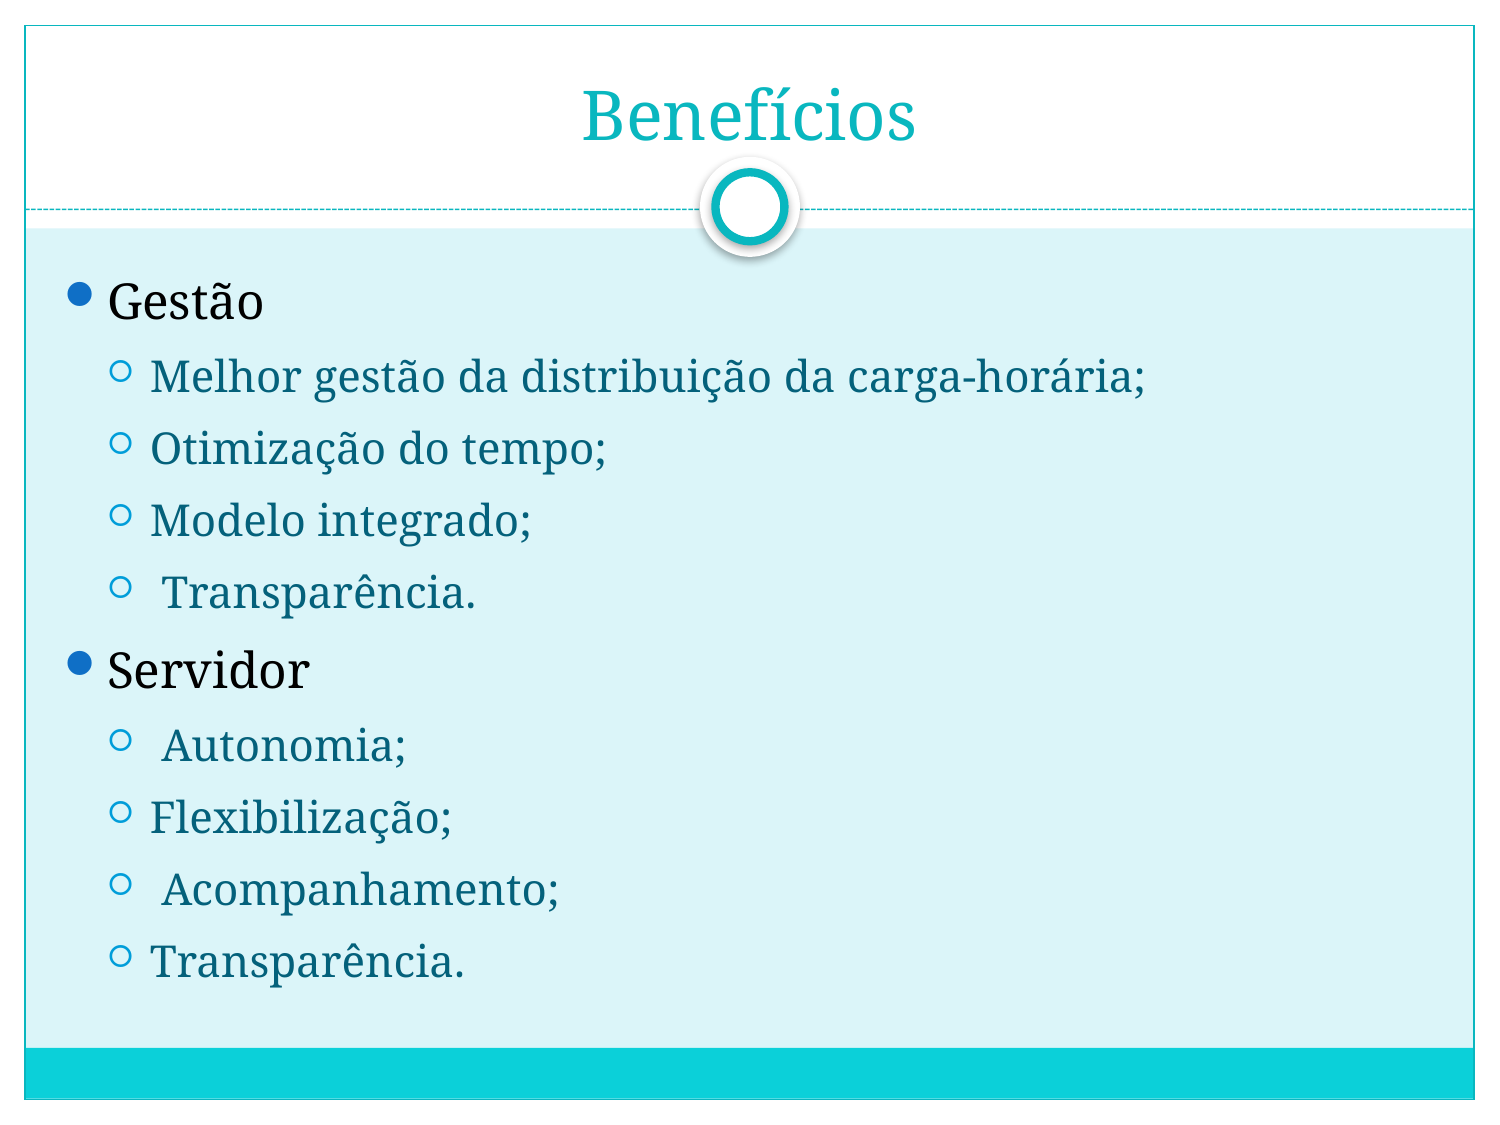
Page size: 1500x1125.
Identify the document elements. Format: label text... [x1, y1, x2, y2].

title Benefícios [49, 37, 1450, 162]
list Gestão Melhor gestão da distribuição da carga-horária; Otimização do tempo; Modelo integrado; Transparência. Servidor Autonomia; Flexibilização; Acompanhamento; Transparência. [49, 250, 1445, 1001]
